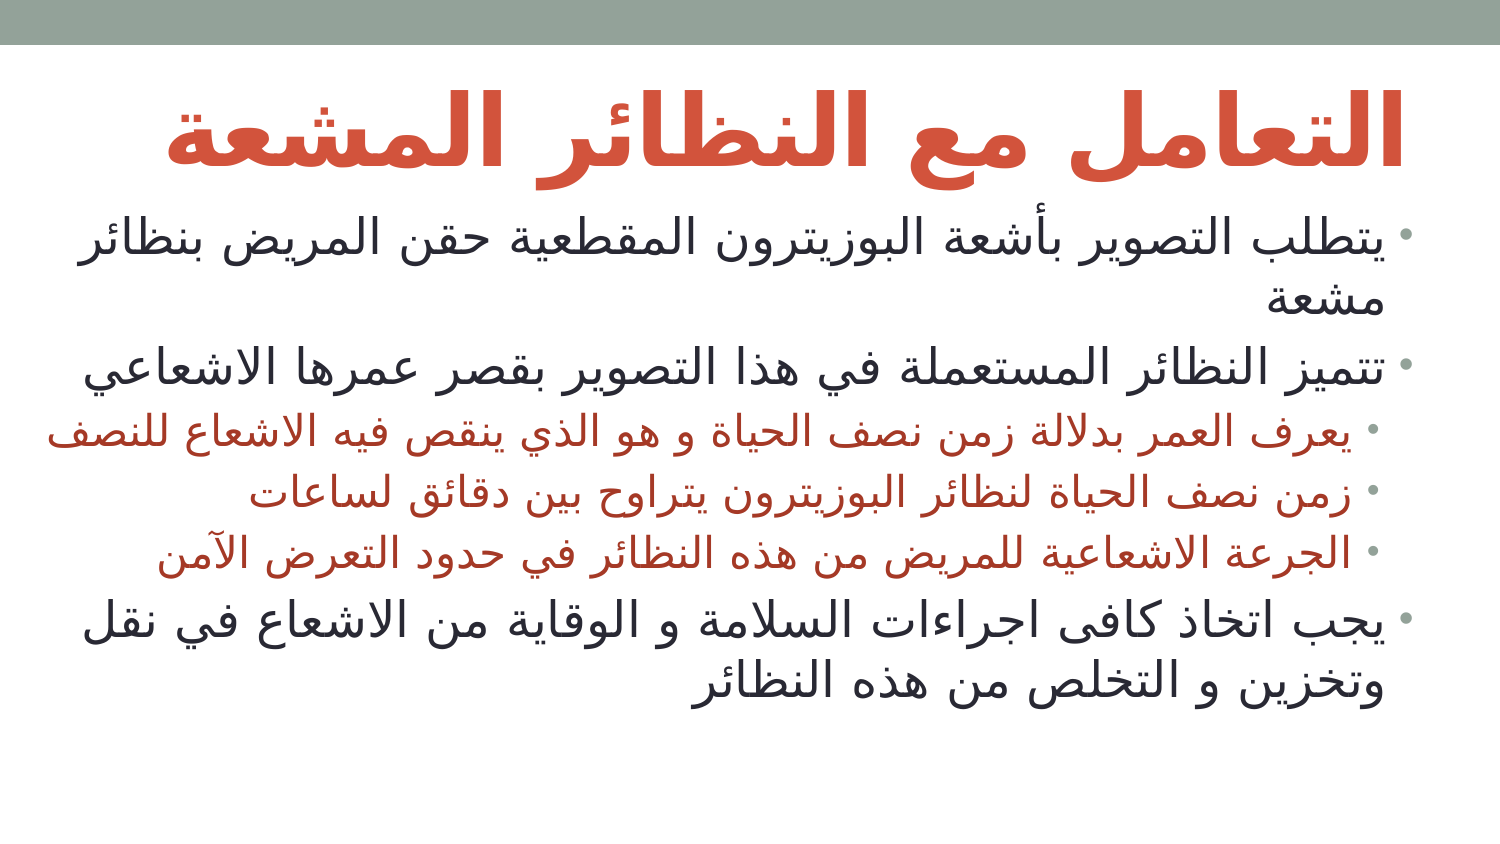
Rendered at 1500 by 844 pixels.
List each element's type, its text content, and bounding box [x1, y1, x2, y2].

list يتطلب التصوير بأشعة البوزيترون المقطعية حقن المريض بنظائر مشعة تتميز النظائر المستعملة في هذا التصوير بقصر عمرها الاشعاعي يعرف العمر بدلالة زمن نصف الحياة و هو الذي ينقص فيه الاشعاع للنصف زمن نصف الحياة لنظائر البوزيترون يتراوح بين دقائق لساعات الجرعة الاشعاعية للمريض من هذه النظائر في حدود التعرض الآمن يجب اتخاذ كافى اجراءات السلامة و الوقاية من الاشعاع في نقل وتخزين و التخلص من هذه النظائر [27, 196, 1425, 797]
title التعامل مع النظائر المشعة [75, 65, 1425, 188]
